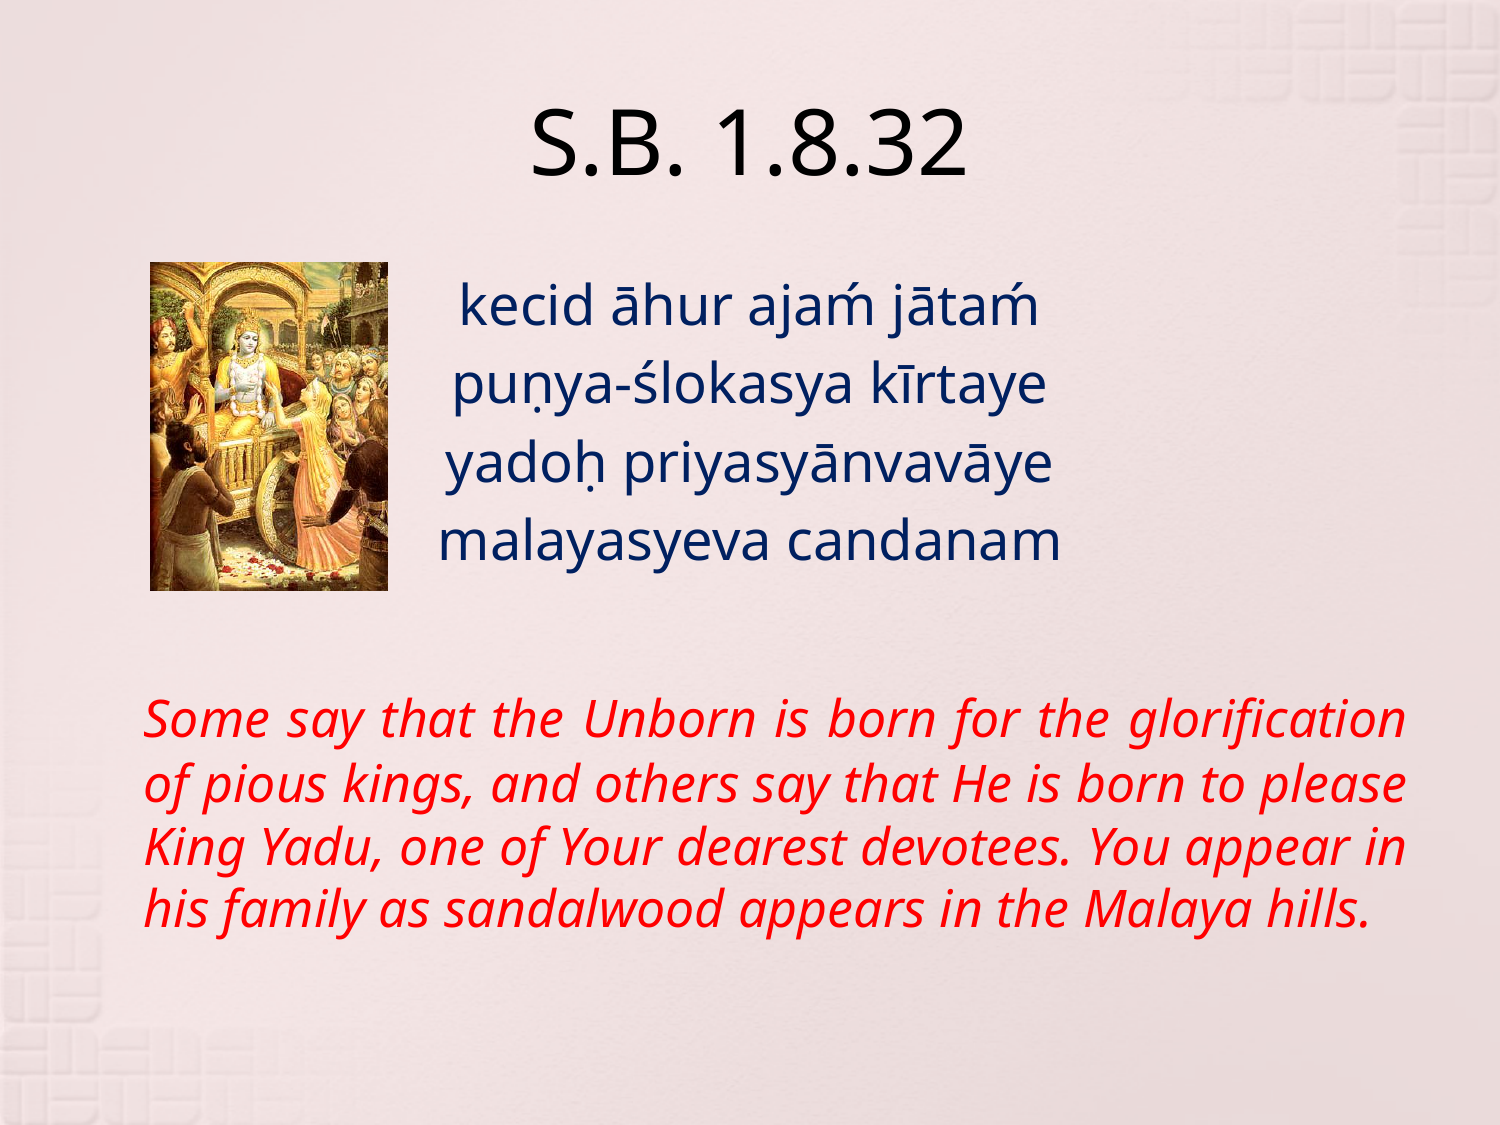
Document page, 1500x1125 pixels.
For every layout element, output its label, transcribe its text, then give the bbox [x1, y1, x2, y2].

title S.B. 1.8.32 [75, 45, 1425, 233]
list kecid āhur ajaḿ jātaḿ puṇya-ślokasya kīrtaye yadoḥ priyasyānvavāye malayasyeva candanam Some say that the Unborn is born for the glorification of pious kings, and others say that He is born to please King Yadu, one of Your dearest devotees. You appear in his family as sandalwood appears in the Malaya hills. [75, 262, 1425, 1005]
picture [148, 261, 389, 592]
